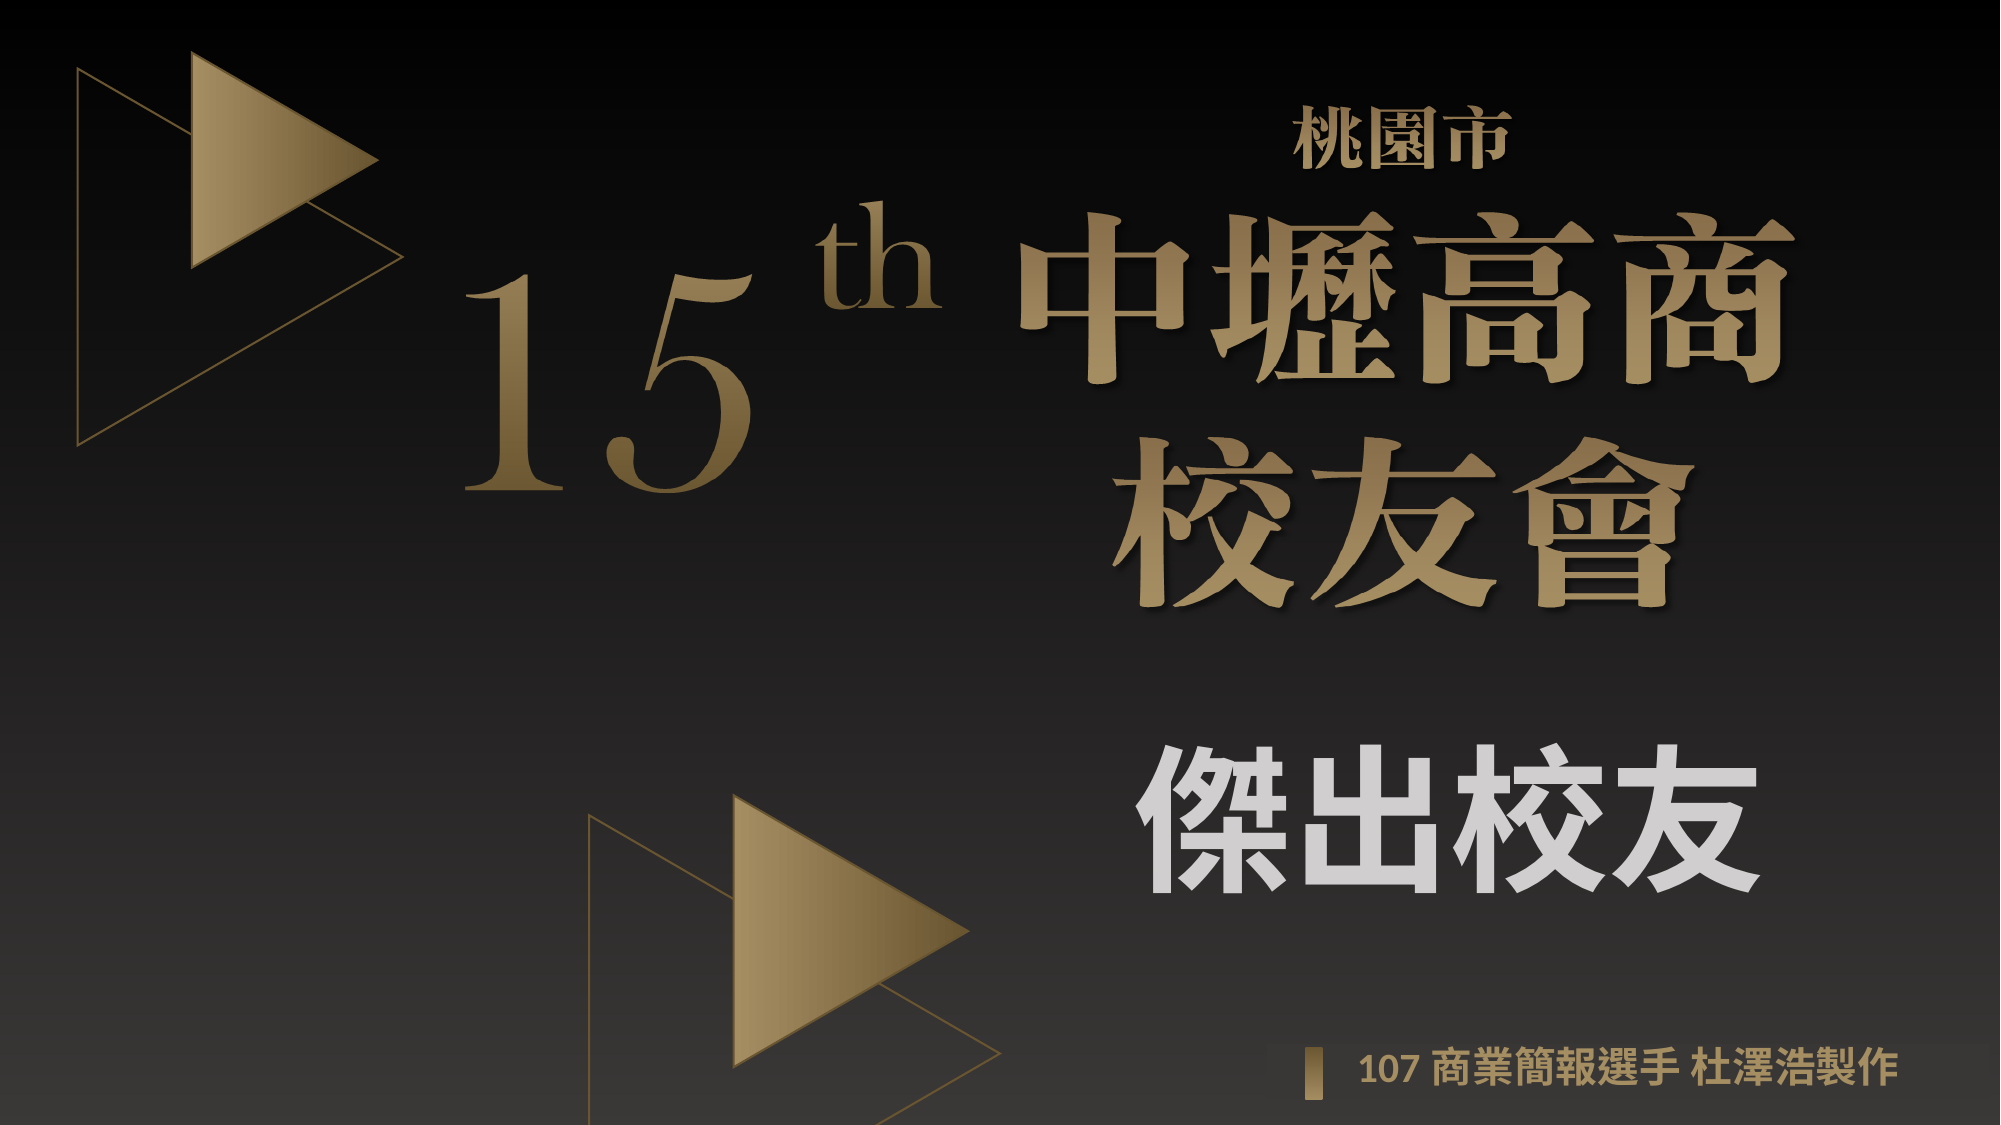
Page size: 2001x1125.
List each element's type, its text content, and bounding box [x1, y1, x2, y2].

text_box [76, 66, 405, 448]
picture [414, 84, 1823, 635]
text_box 傑出校友 [927, 750, 1974, 918]
text_box 107商業簡報選手 杜澤浩製作 [1266, 1043, 1990, 1099]
text_box [190, 50, 380, 270]
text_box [589, 795, 1000, 1125]
text_box [1304, 1047, 1323, 1101]
